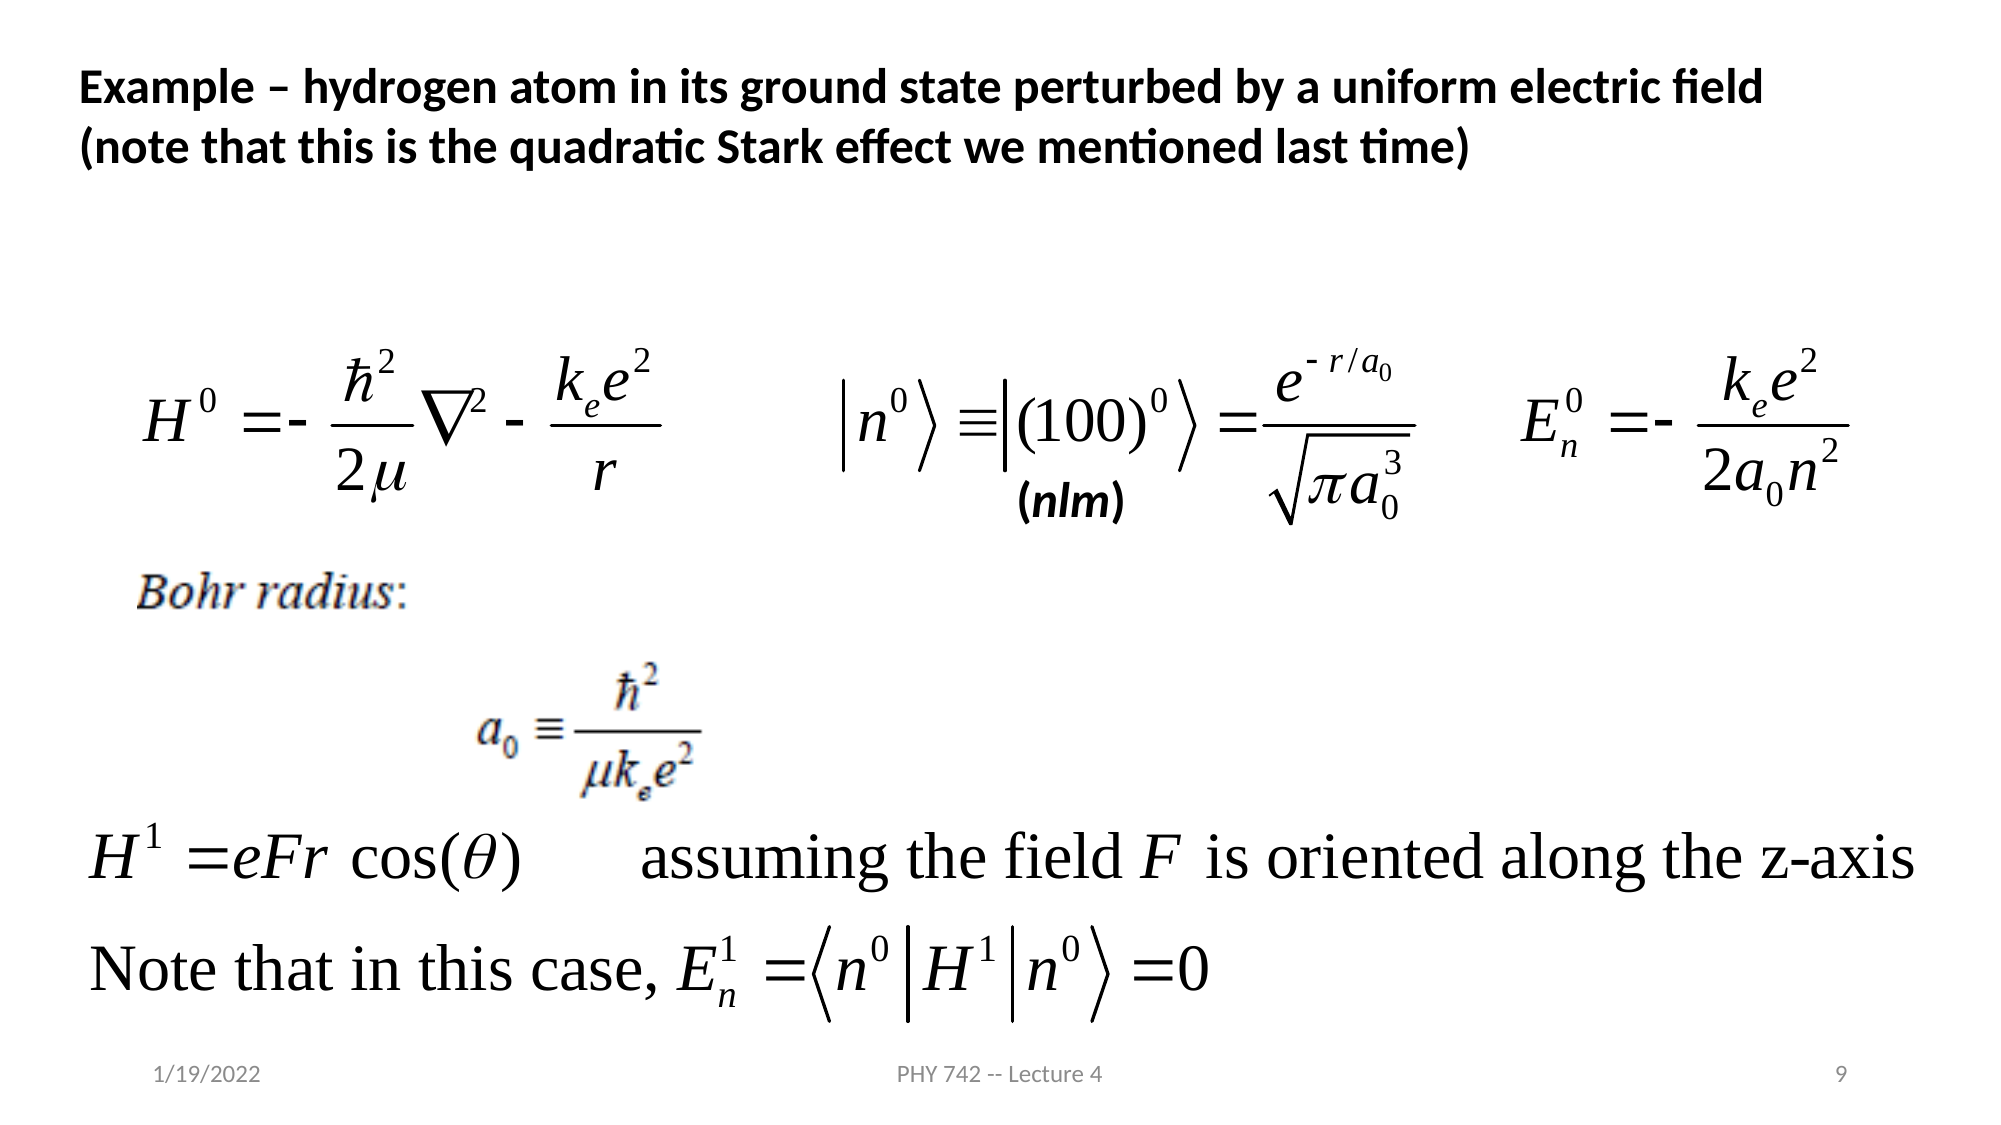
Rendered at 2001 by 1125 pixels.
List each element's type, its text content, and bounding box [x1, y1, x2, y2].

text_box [77, 804, 1926, 1036]
footer PHY 742 -- Lecture 4 [662, 1042, 1338, 1103]
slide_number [137, 1042, 588, 1103]
picture [137, 536, 708, 804]
slide_number 9 [1412, 1042, 1863, 1103]
text_box Example – hydrogen atom in its ground state perturbed by a uniform electric field (note that this is the quadratic Stark effect we mentioned last time) [63, 46, 1928, 181]
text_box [131, 330, 1860, 537]
